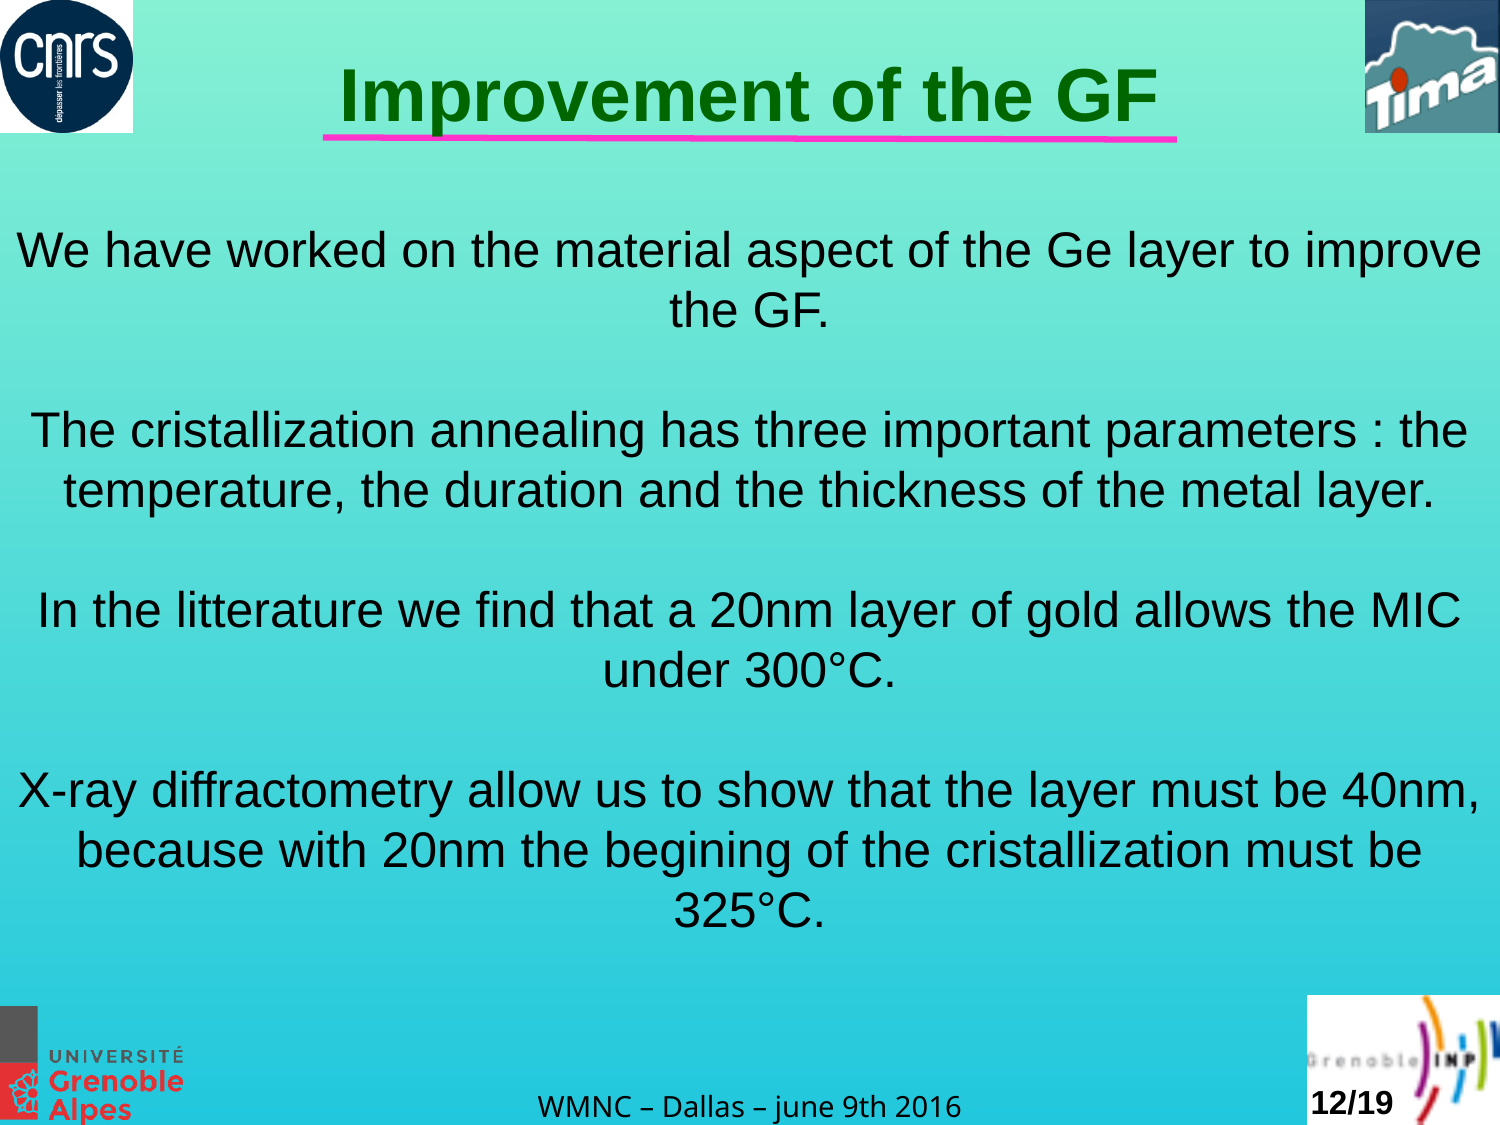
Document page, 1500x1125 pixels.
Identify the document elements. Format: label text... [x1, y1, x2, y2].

text_box Improvement of the GF [230, 38, 1269, 142]
picture [1307, 995, 1500, 1125]
picture [0, 1006, 183, 1125]
picture [1365, 1, 1500, 133]
text_box 12/19 [1269, 1073, 1435, 1125]
text_box We have worked on the material aspect of the Ge layer to improve the GF. The cristallization annealing has three important parameters : the temperature, the duration and the thickness of the metal layer. In the litterature we find that a 20nm layer of gold allows the MIC under 300°C. X-ray diffractometry allow us to show that the layer must be 40nm, because with 20nm the begining of the cristallization must be 325°C. [0, 210, 1500, 945]
picture [0, 1, 133, 133]
